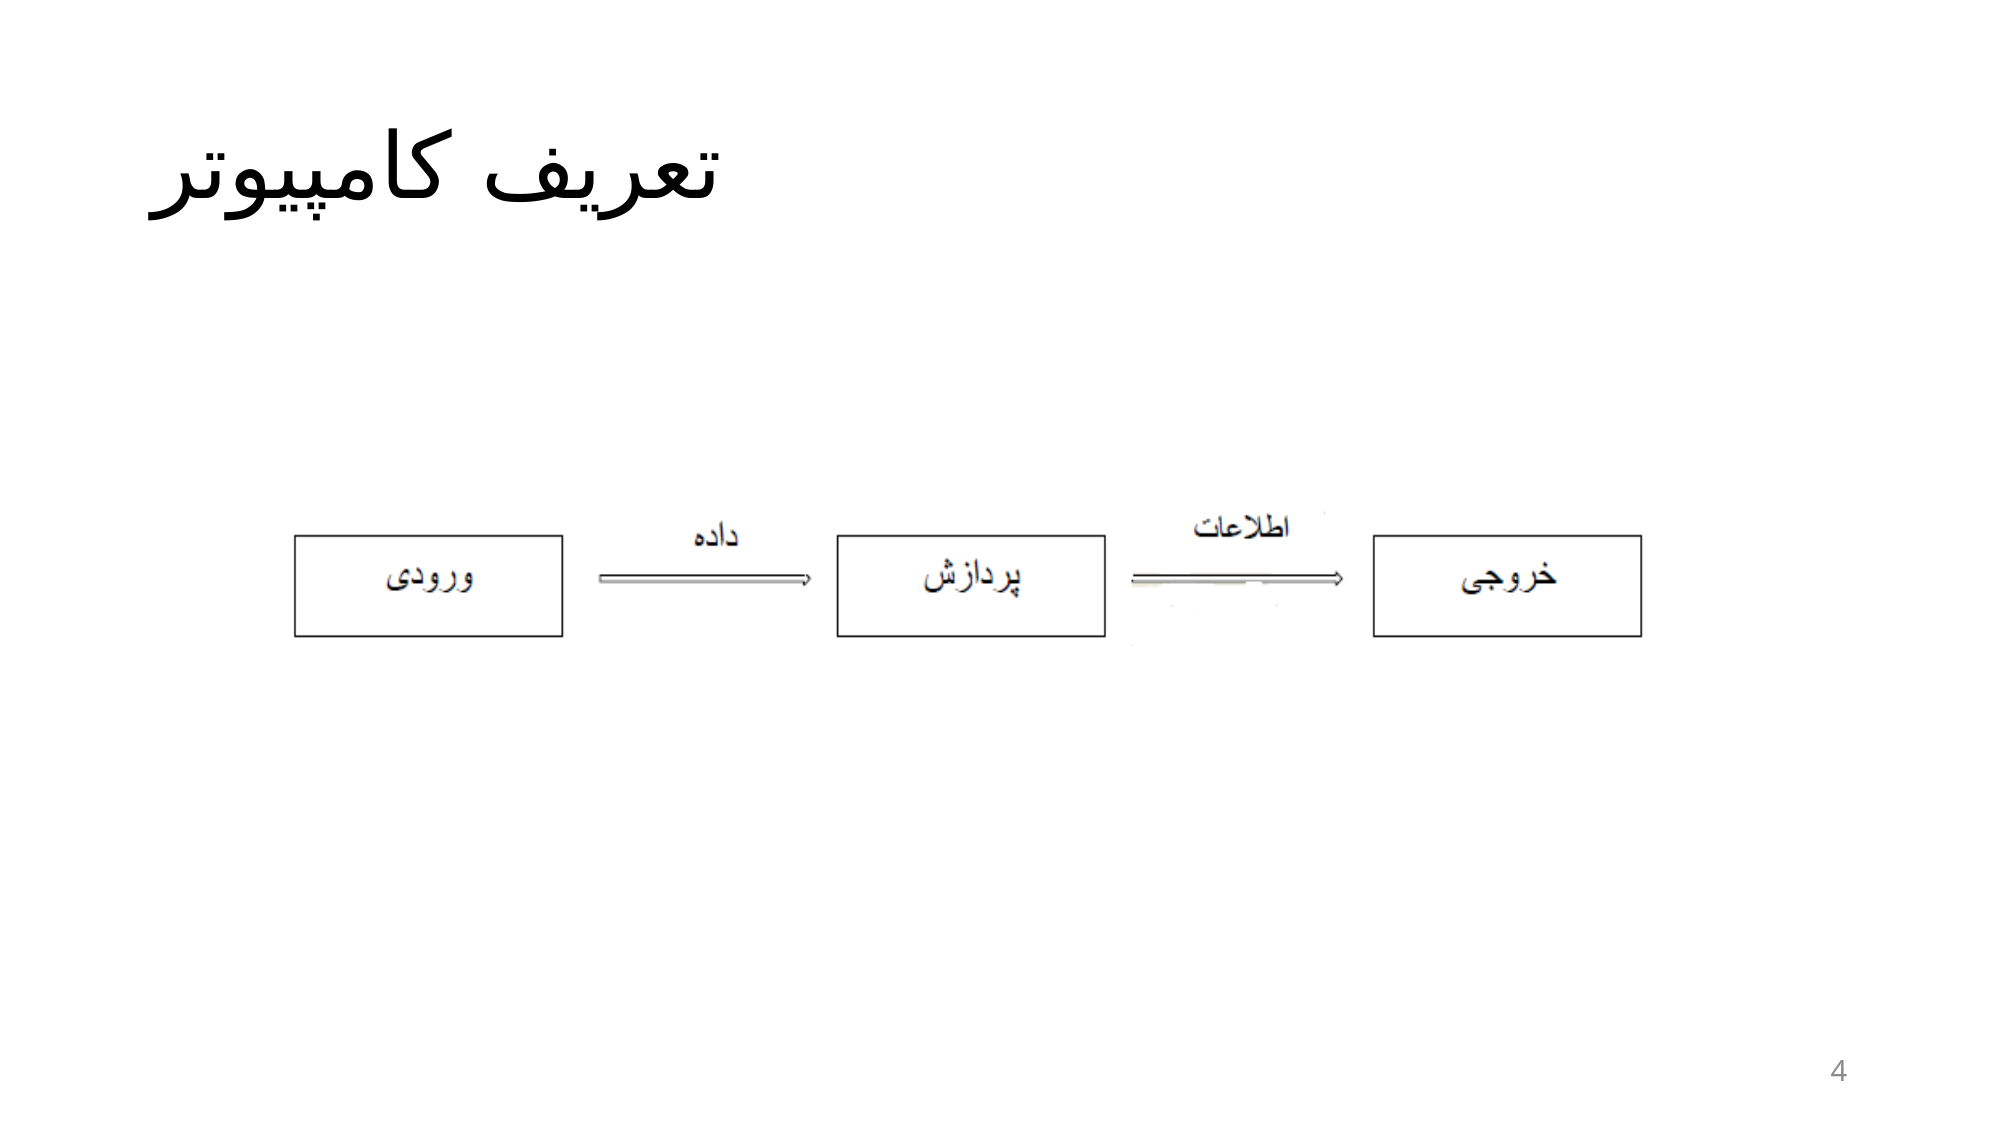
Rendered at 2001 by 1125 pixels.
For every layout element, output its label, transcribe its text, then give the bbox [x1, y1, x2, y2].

slide_number 4 [1412, 1042, 1863, 1103]
title تعریف کامپیوتر [137, 59, 1863, 278]
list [251, 487, 1690, 677]
